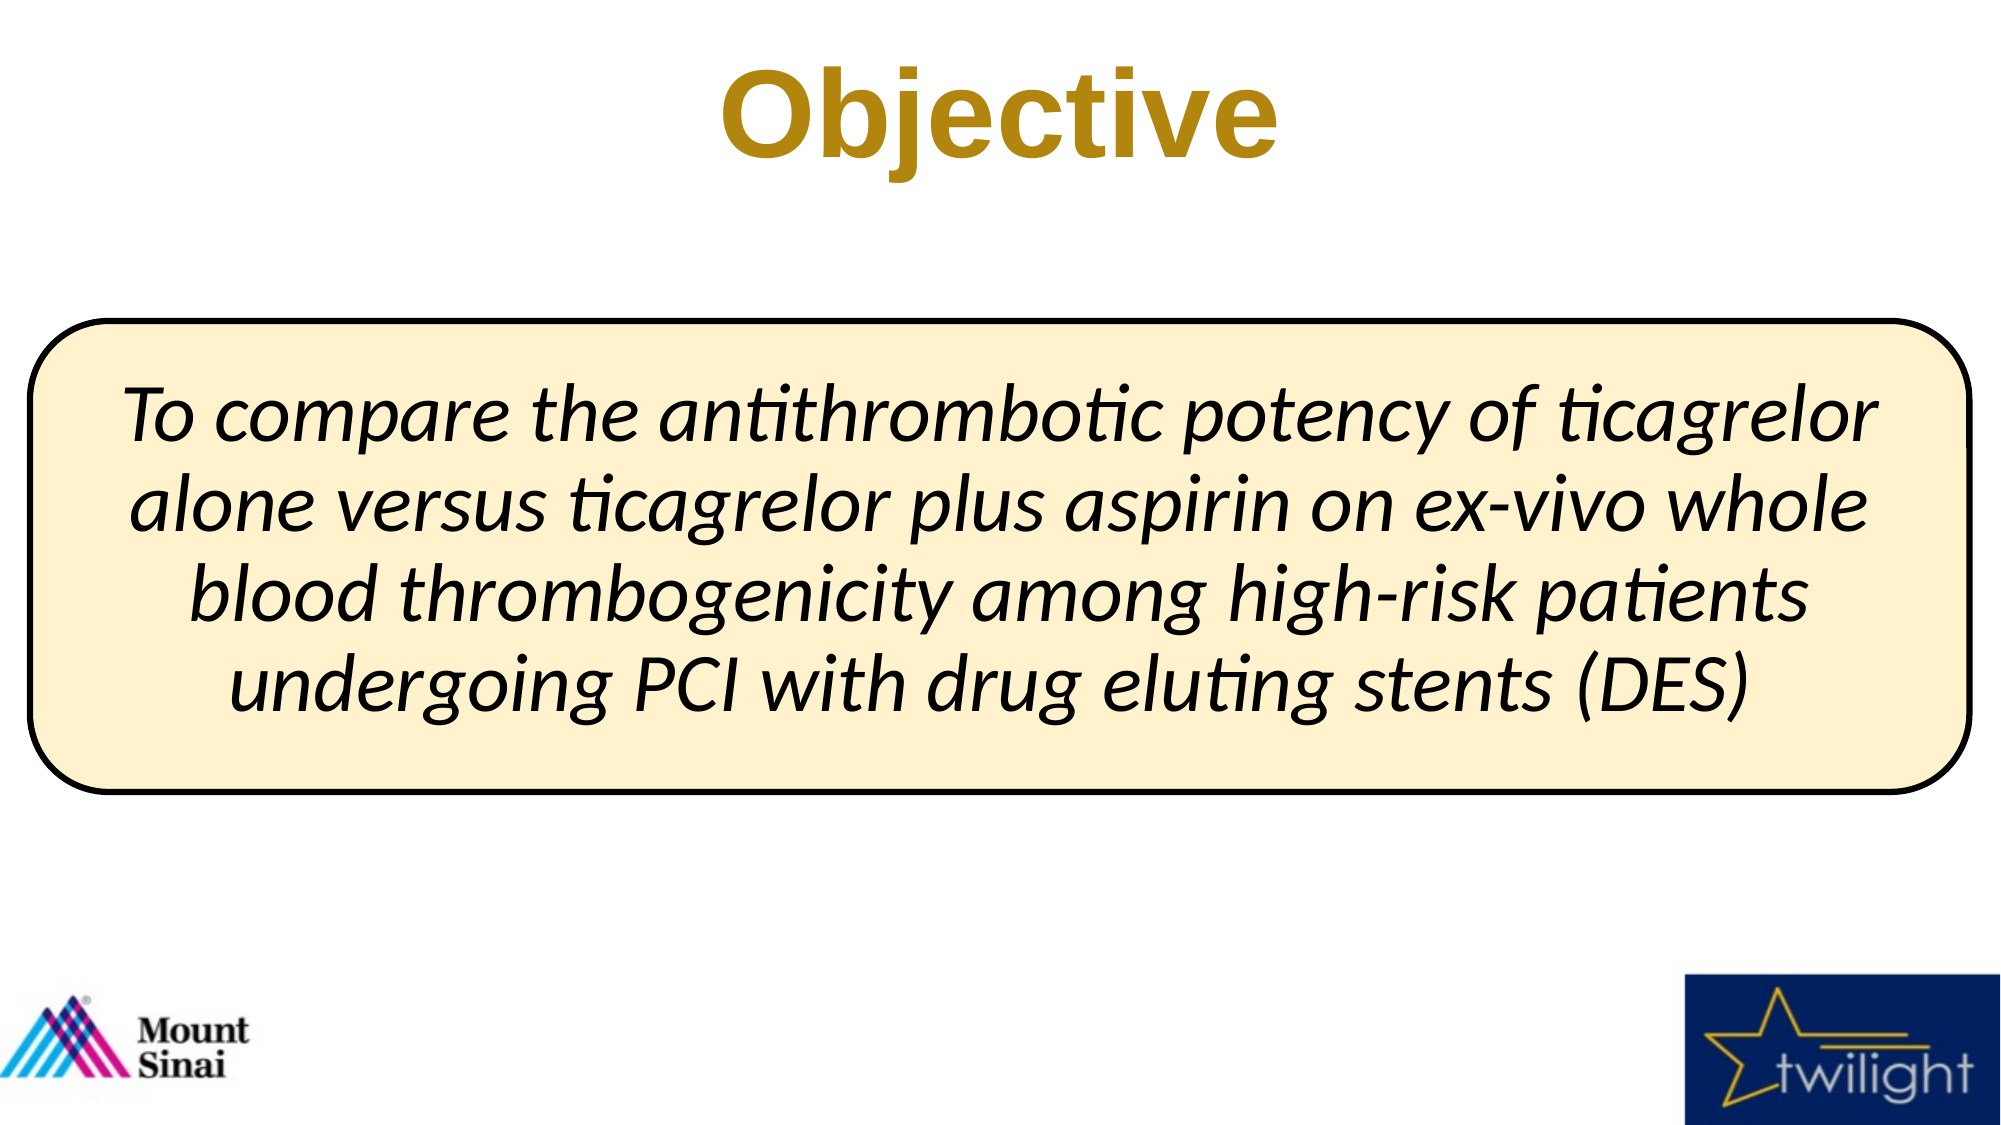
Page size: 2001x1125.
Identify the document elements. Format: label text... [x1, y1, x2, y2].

picture [0, 0, 2001, 1125]
list To compare the antithrombotic potency of ticagrelor alone versus ticagrelor plus aspirin on ex-vivo whole blood thrombogenicity among high-risk patients undergoing PCI with drug eluting stents (DES) [28, 305, 1973, 794]
text_box Objective [0, 24, 2000, 190]
